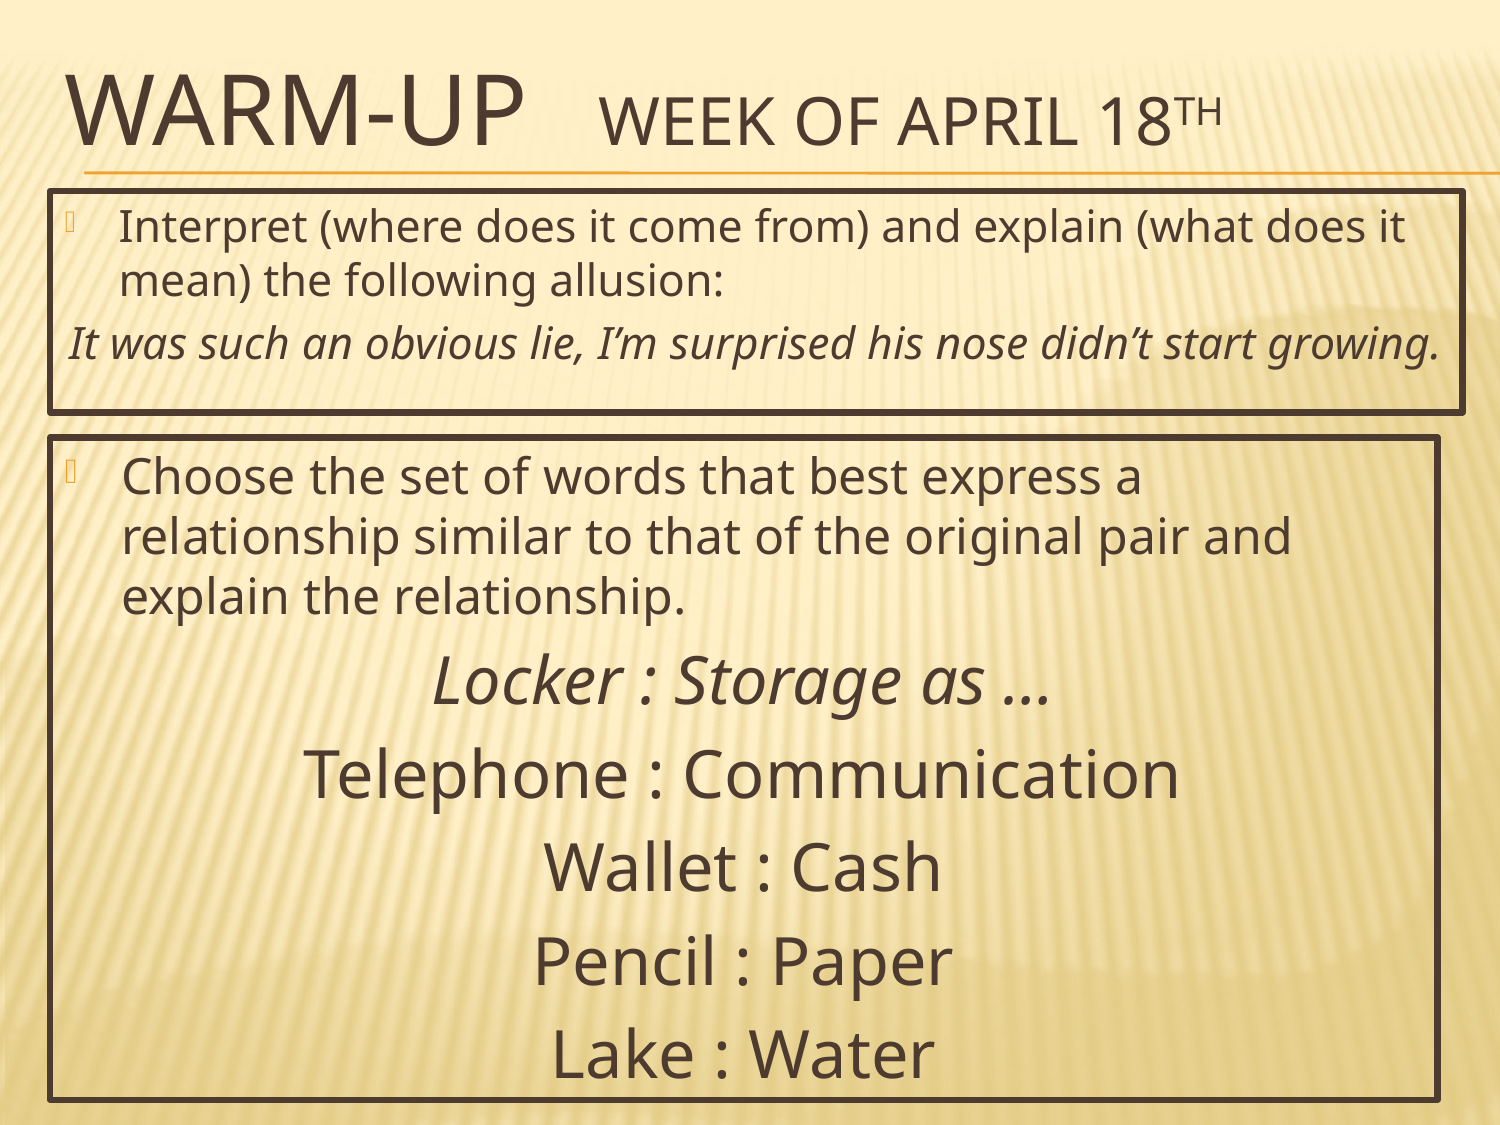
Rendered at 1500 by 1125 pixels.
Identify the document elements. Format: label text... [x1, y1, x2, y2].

title Warm-up Week of April 18th [50, 37, 1475, 175]
text_box Choose the set of words that best express a relationship similar to that of the original pair and explain the relationship. Locker : Storage as … Telephone : Communication Wallet : Cash Pencil : Paper Lake : Water [50, 437, 1438, 1100]
list Interpret (where does it come from) and explain (what does it mean) the following allusion: It was such an obvious lie, I’m surprised his nose didn’t start growing. [50, 190, 1463, 413]
